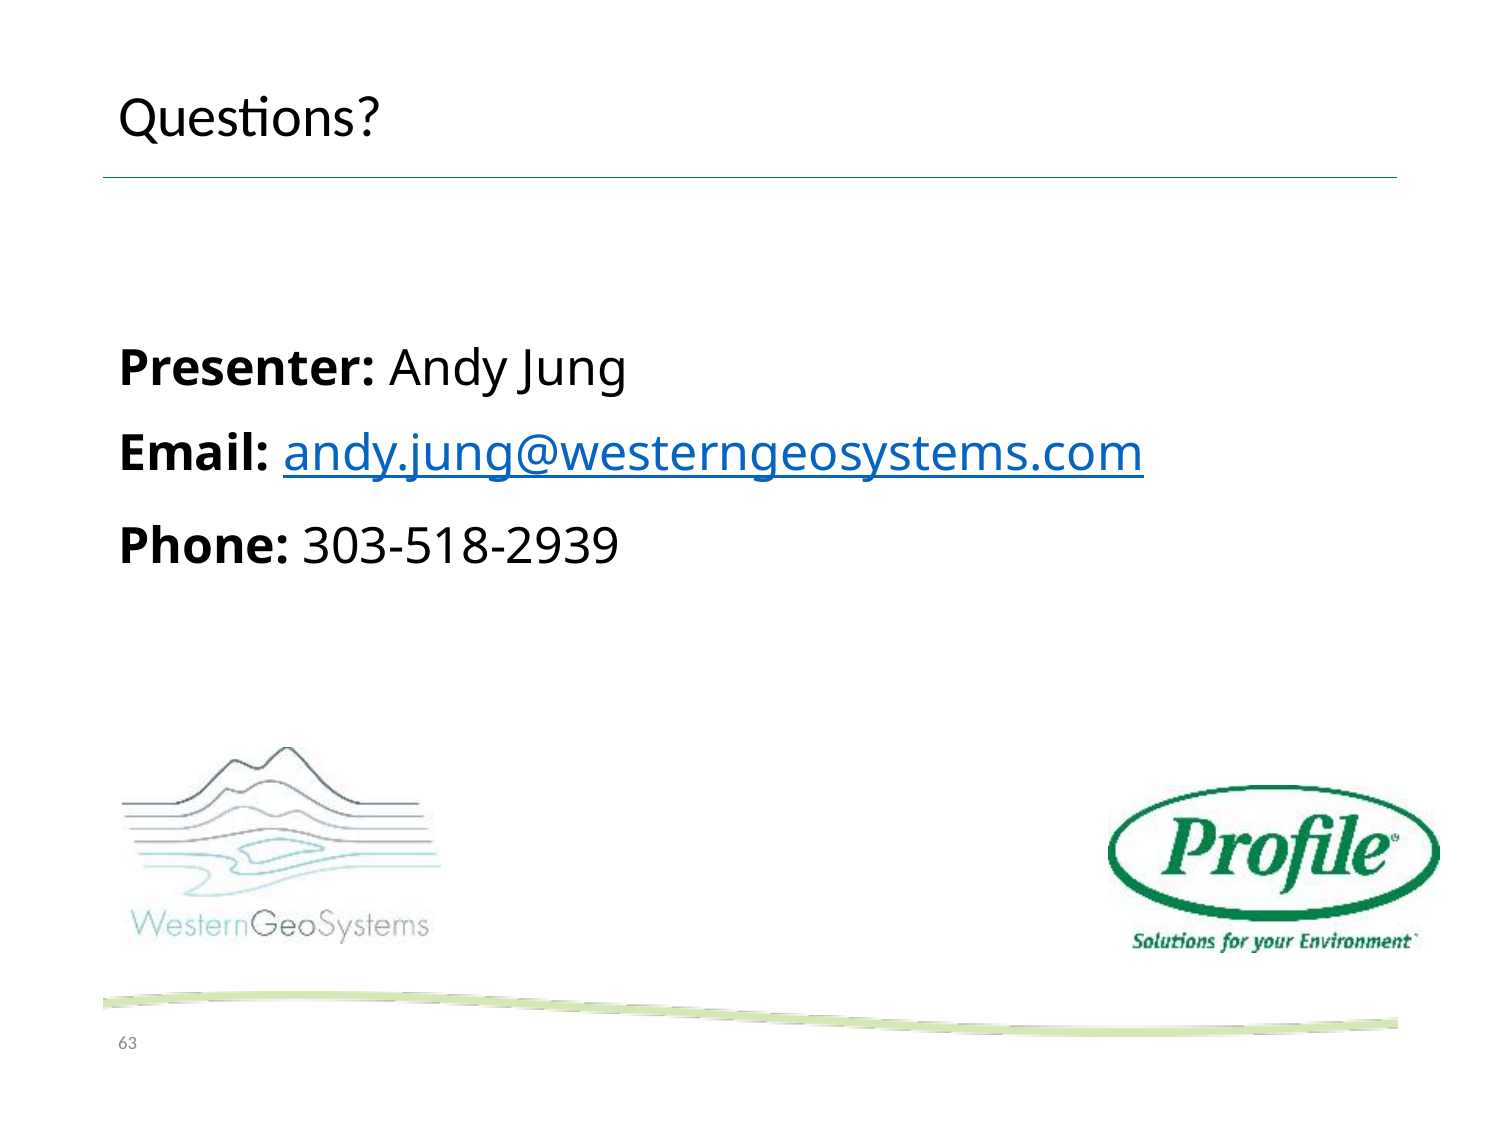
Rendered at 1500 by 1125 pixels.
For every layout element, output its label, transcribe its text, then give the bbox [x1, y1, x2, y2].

list Presenter: Andy Jung Email: andy.jung@westerngeosystems.com Phone: 303-518-2939 [103, 243, 1397, 1044]
picture [1108, 785, 1440, 953]
slide_number 63 [103, 1011, 441, 1072]
title Questions? [103, 59, 1397, 176]
picture [122, 747, 441, 944]
